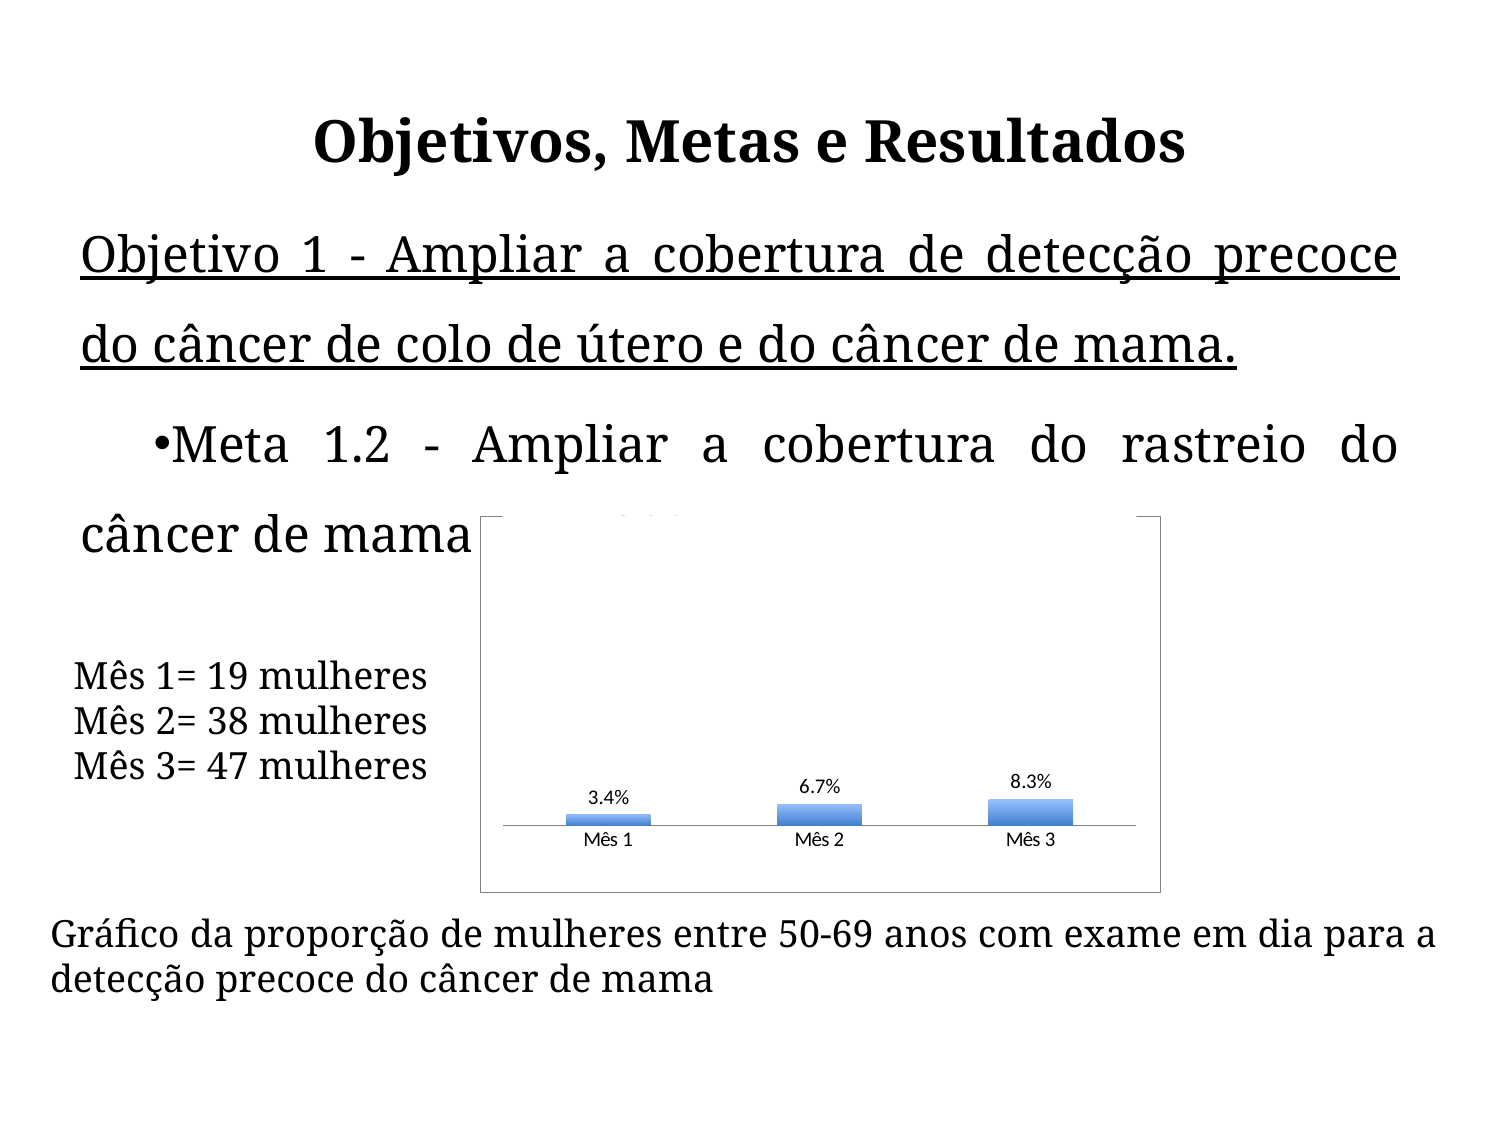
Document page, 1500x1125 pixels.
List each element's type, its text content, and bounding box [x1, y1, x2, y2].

title Objetivos, Metas e Resultados [75, 45, 1425, 233]
chart [480, 515, 1161, 893]
list Objetivo 1 - Ampliar a cobertura de detecção precoce do câncer de colo de útero e do câncer de mama. Meta 1.2 - Ampliar a cobertura do rastreio do câncer de mama para 80%. [64, 184, 1415, 902]
text_box Gráfico da proporção de mulheres entre 50-69 anos com exame em dia para a detecção precoce do câncer de mama [35, 902, 1454, 1053]
text_box Mês 1= 19 mulheres Mês 2= 38 mulheres Mês 3= 47 mulheres [58, 644, 475, 795]
